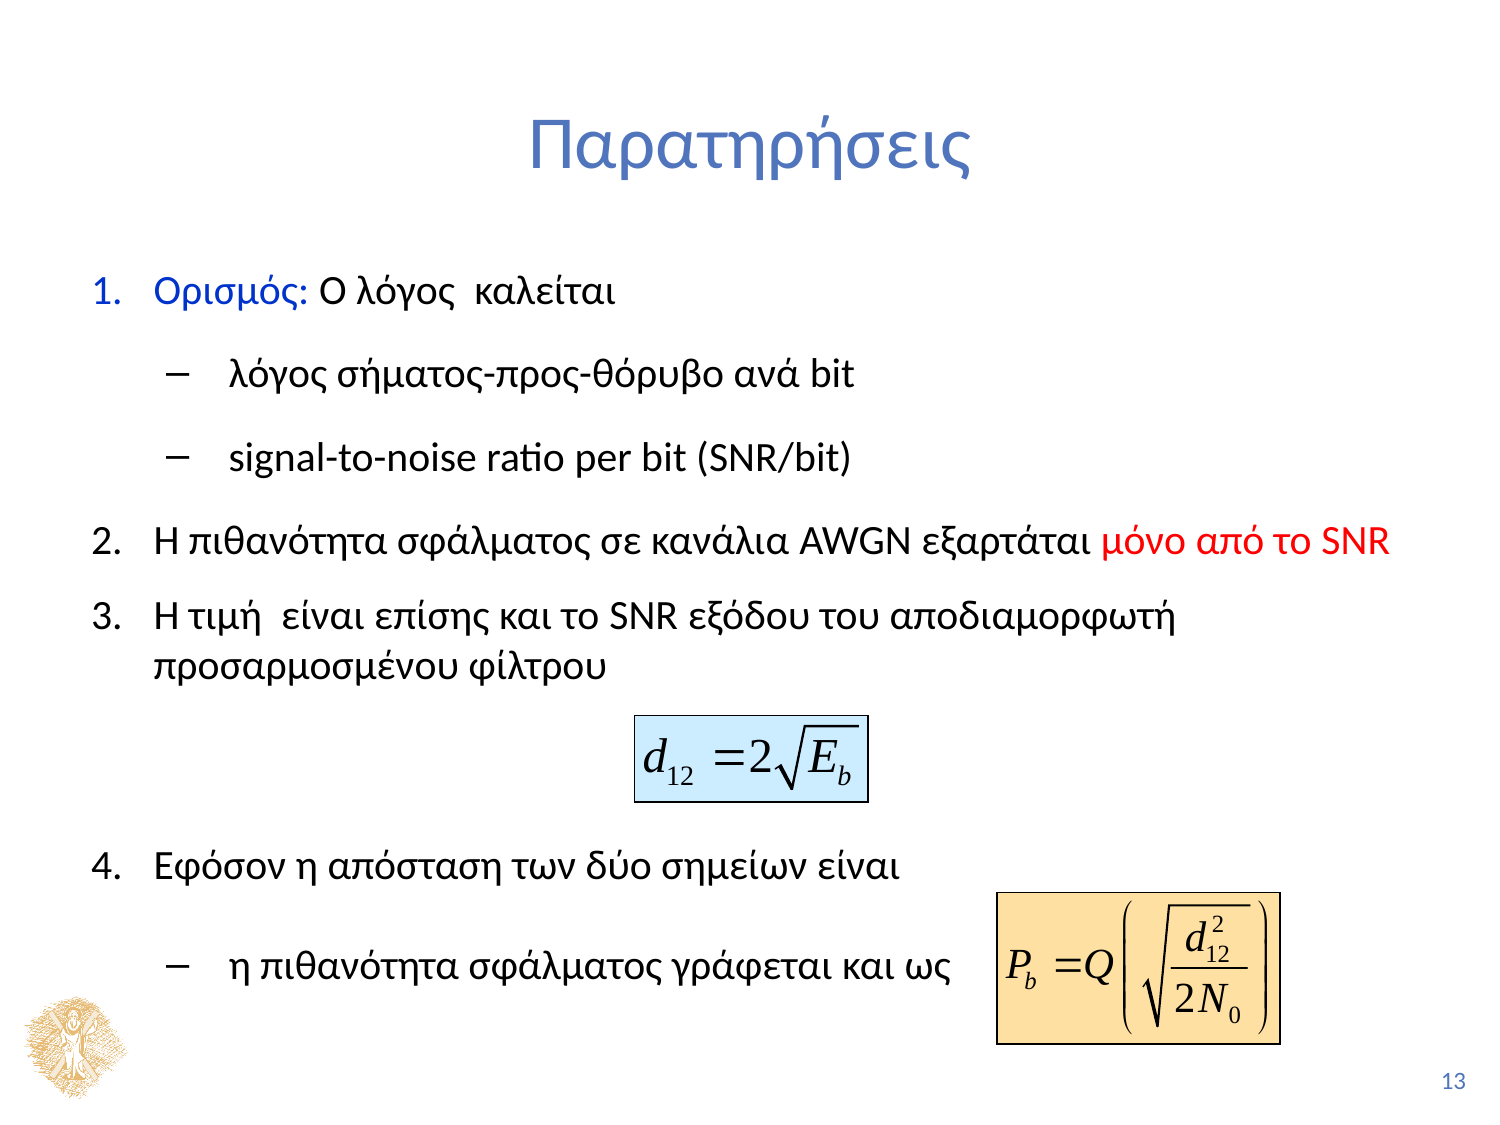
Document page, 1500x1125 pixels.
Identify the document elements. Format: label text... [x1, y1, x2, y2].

title Παρατηρήσεις [75, 45, 1425, 233]
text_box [634, 715, 868, 802]
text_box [997, 892, 1280, 1044]
picture [17, 986, 137, 1103]
